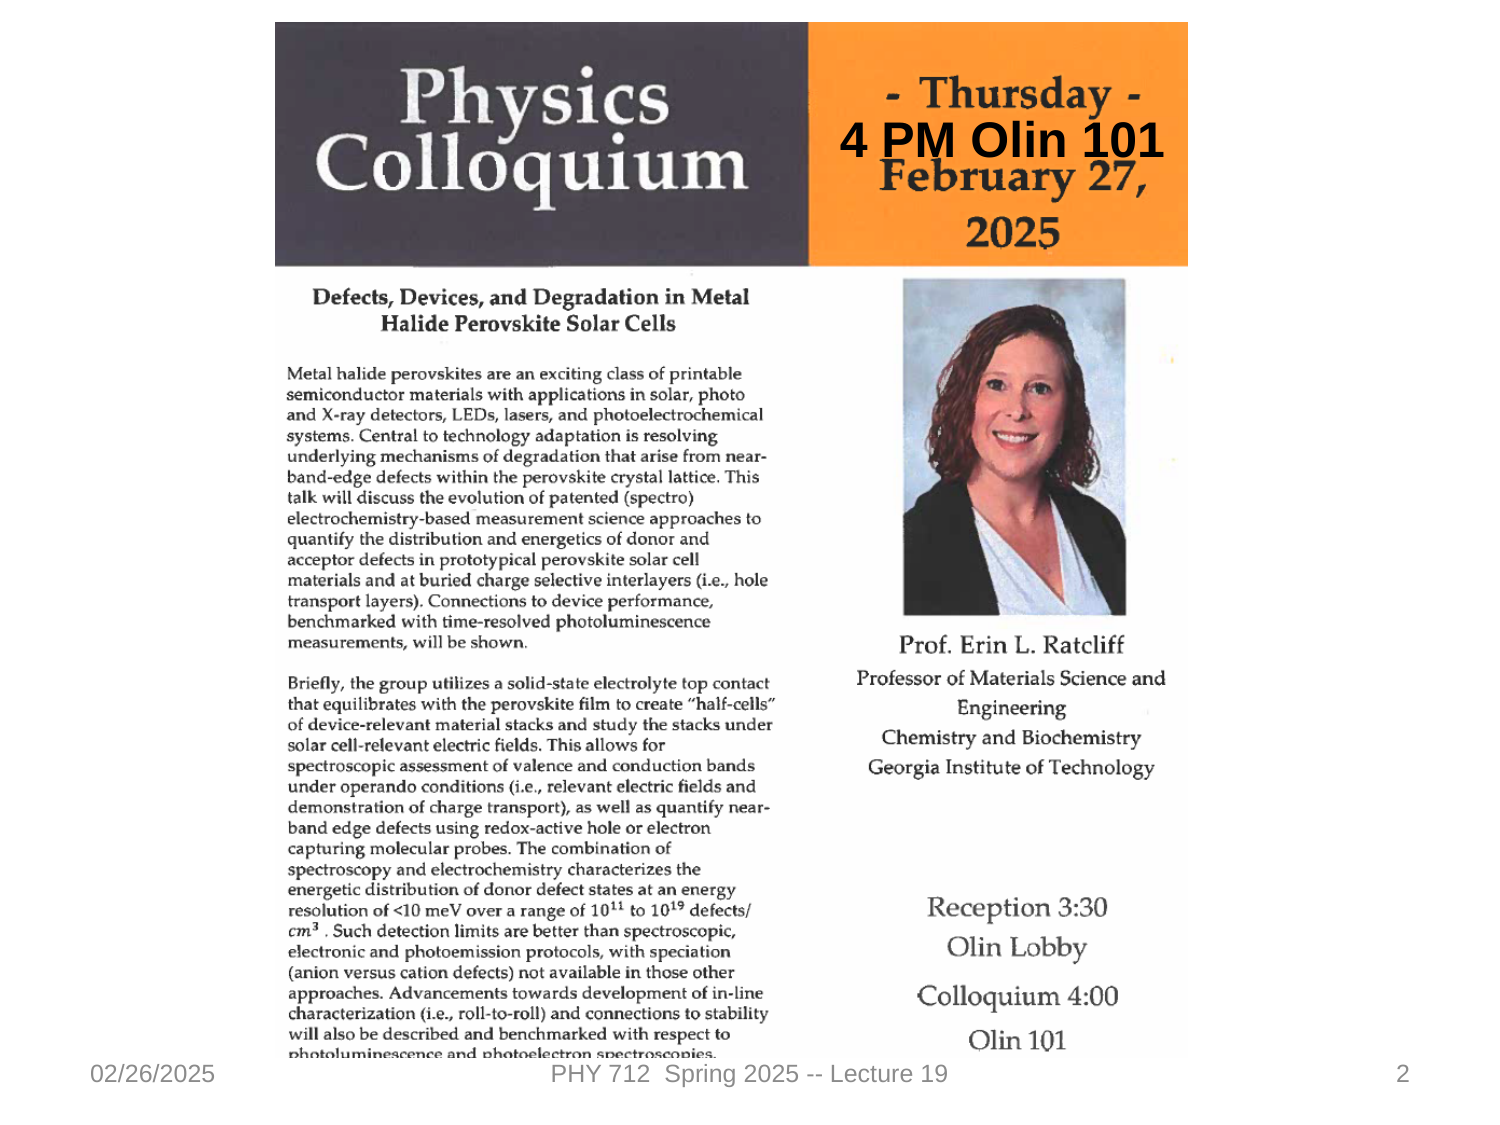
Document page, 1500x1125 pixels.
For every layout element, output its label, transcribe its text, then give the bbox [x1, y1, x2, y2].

picture [274, 22, 1188, 1058]
footer PHY 712 Spring 2025 -- Lecture 19 [512, 1066, 988, 1103]
text_box 4 PM Olin 101 [1191, 99, 1200, 175]
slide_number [75, 1042, 425, 1103]
slide_number 2 [1074, 1042, 1425, 1103]
